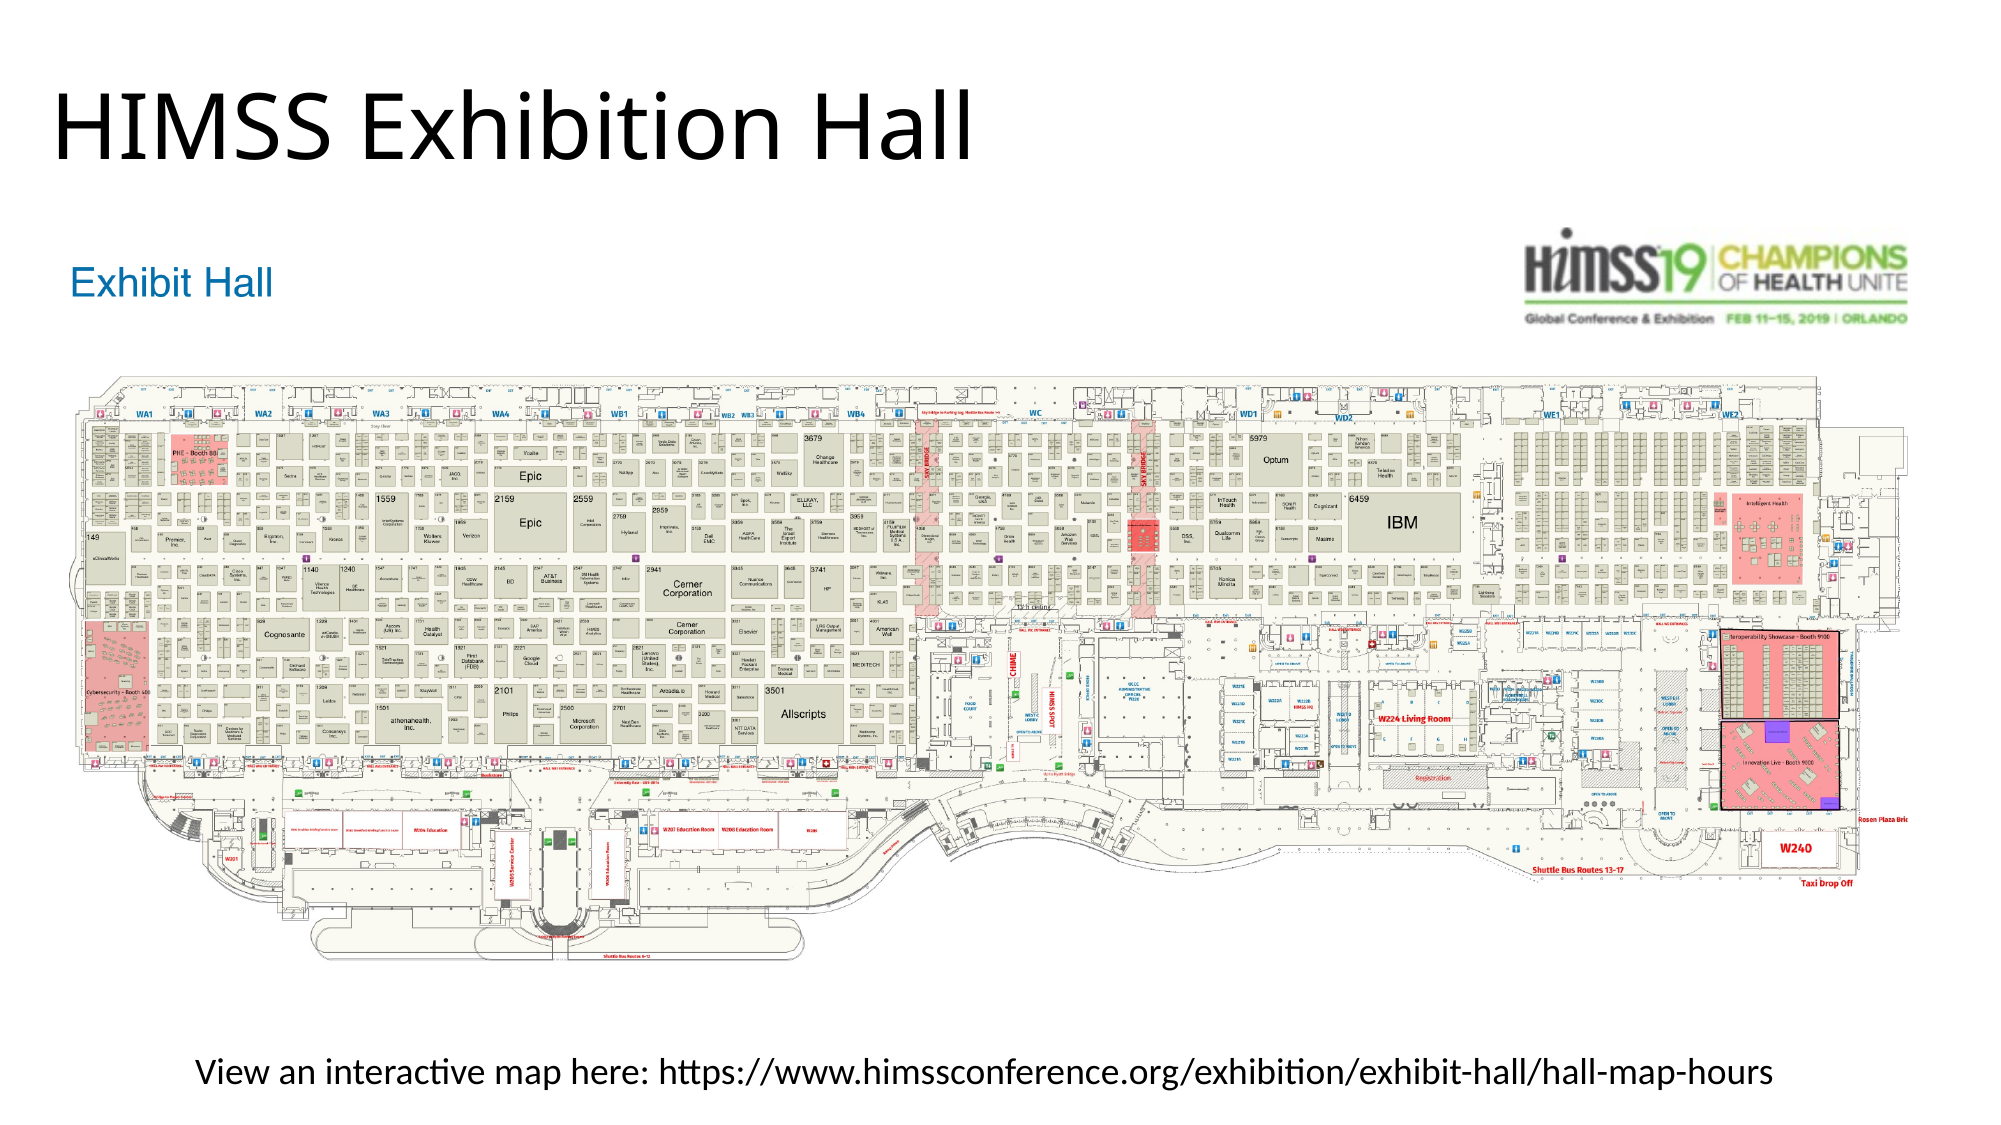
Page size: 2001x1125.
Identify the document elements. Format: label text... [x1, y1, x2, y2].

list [0, 194, 1971, 966]
text_box View an interactive map here: https://www.himssconference.org/exhibition/exhibit-hall/hall-map-hours [180, 1039, 1790, 1100]
title HIMSS Exhibition Hall [35, 21, 1761, 194]
